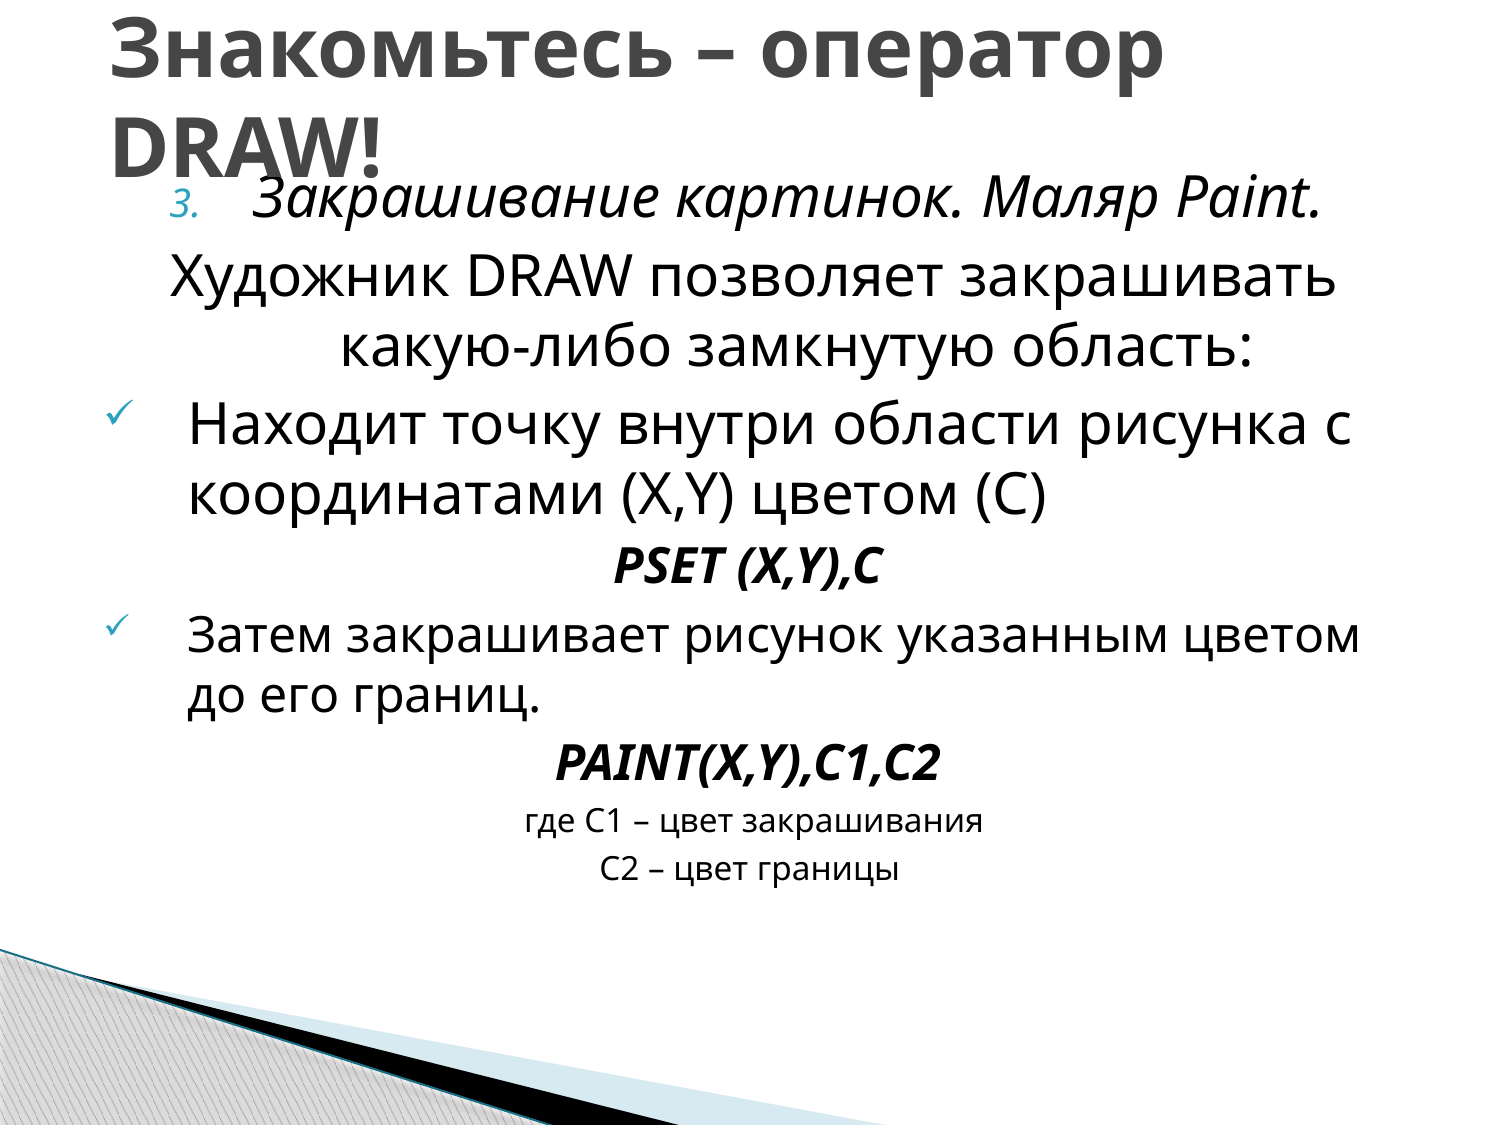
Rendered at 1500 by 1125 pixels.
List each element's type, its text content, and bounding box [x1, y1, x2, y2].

title Знакомьтесь – оператор DRAW! [93, 0, 1444, 188]
list Закрашивание картинок. Маляр Paint. Художник DRAW позволяет закрашивать какую-либо замкнутую область: Находит точку внутри области рисунка с координатами (X,Y) цветом (С) PSET (X,Y),C Затем закрашивает рисунок указанным цветом до его границ. PAINT(X,Y),C1,C2 где C1 – цвет закрашивания С2 – цвет границы [70, 152, 1421, 895]
